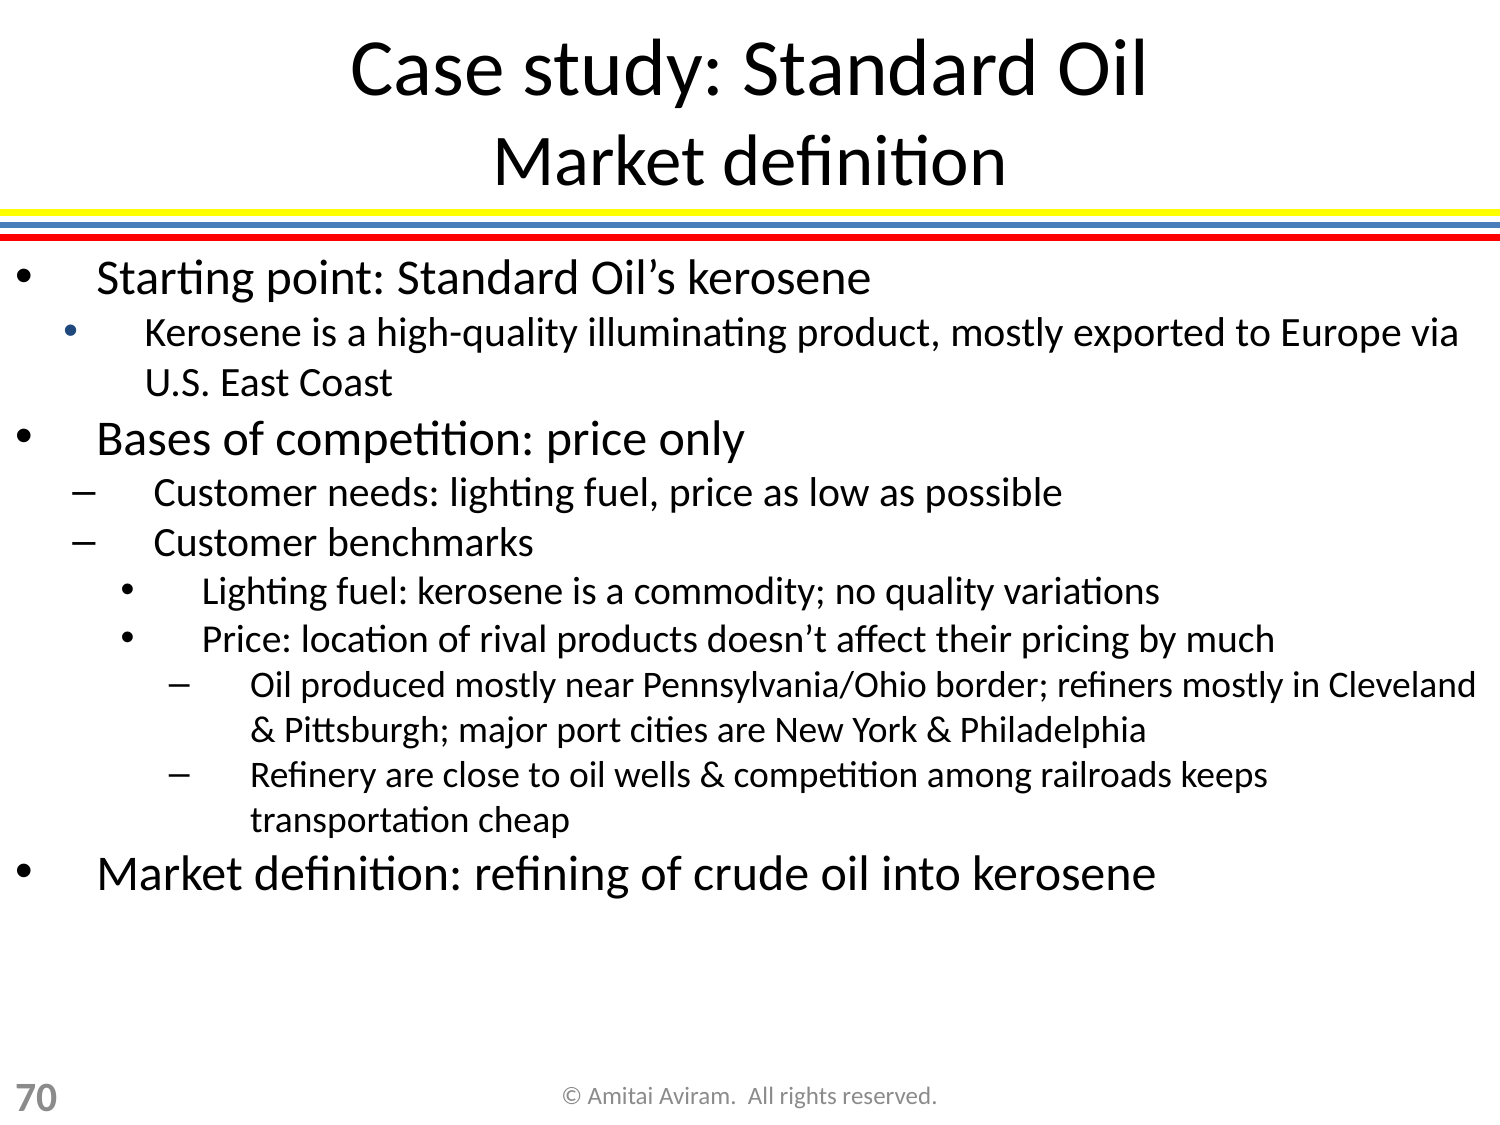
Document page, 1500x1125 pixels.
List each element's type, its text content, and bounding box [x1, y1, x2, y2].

slide_number 70 [0, 1065, 100, 1125]
list Starting point: Standard Oil’s kerosene Kerosene is a high-quality illuminating product, mostly exported to Europe via U.S. East Coast Bases of competition: price only Customer needs: lighting fuel, price as low as possible Customer benchmarks Lighting fuel: kerosene is a commodity; no quality variations Price: location of rival products doesn’t affect their pricing by much Oil produced mostly near Pennsylvania/Ohio border; refiners mostly in Cleveland & Pittsburgh; major port cities are New York & Philadelphia Refinery are close to oil wells & competition among railroads keeps transportation cheap Market definition: refining of crude oil into kerosene [0, 237, 1500, 1088]
title Case study: Standard Oil Market definition [0, 0, 1500, 215]
footer © Amitai Aviram. All rights reserved. [512, 1065, 988, 1125]
